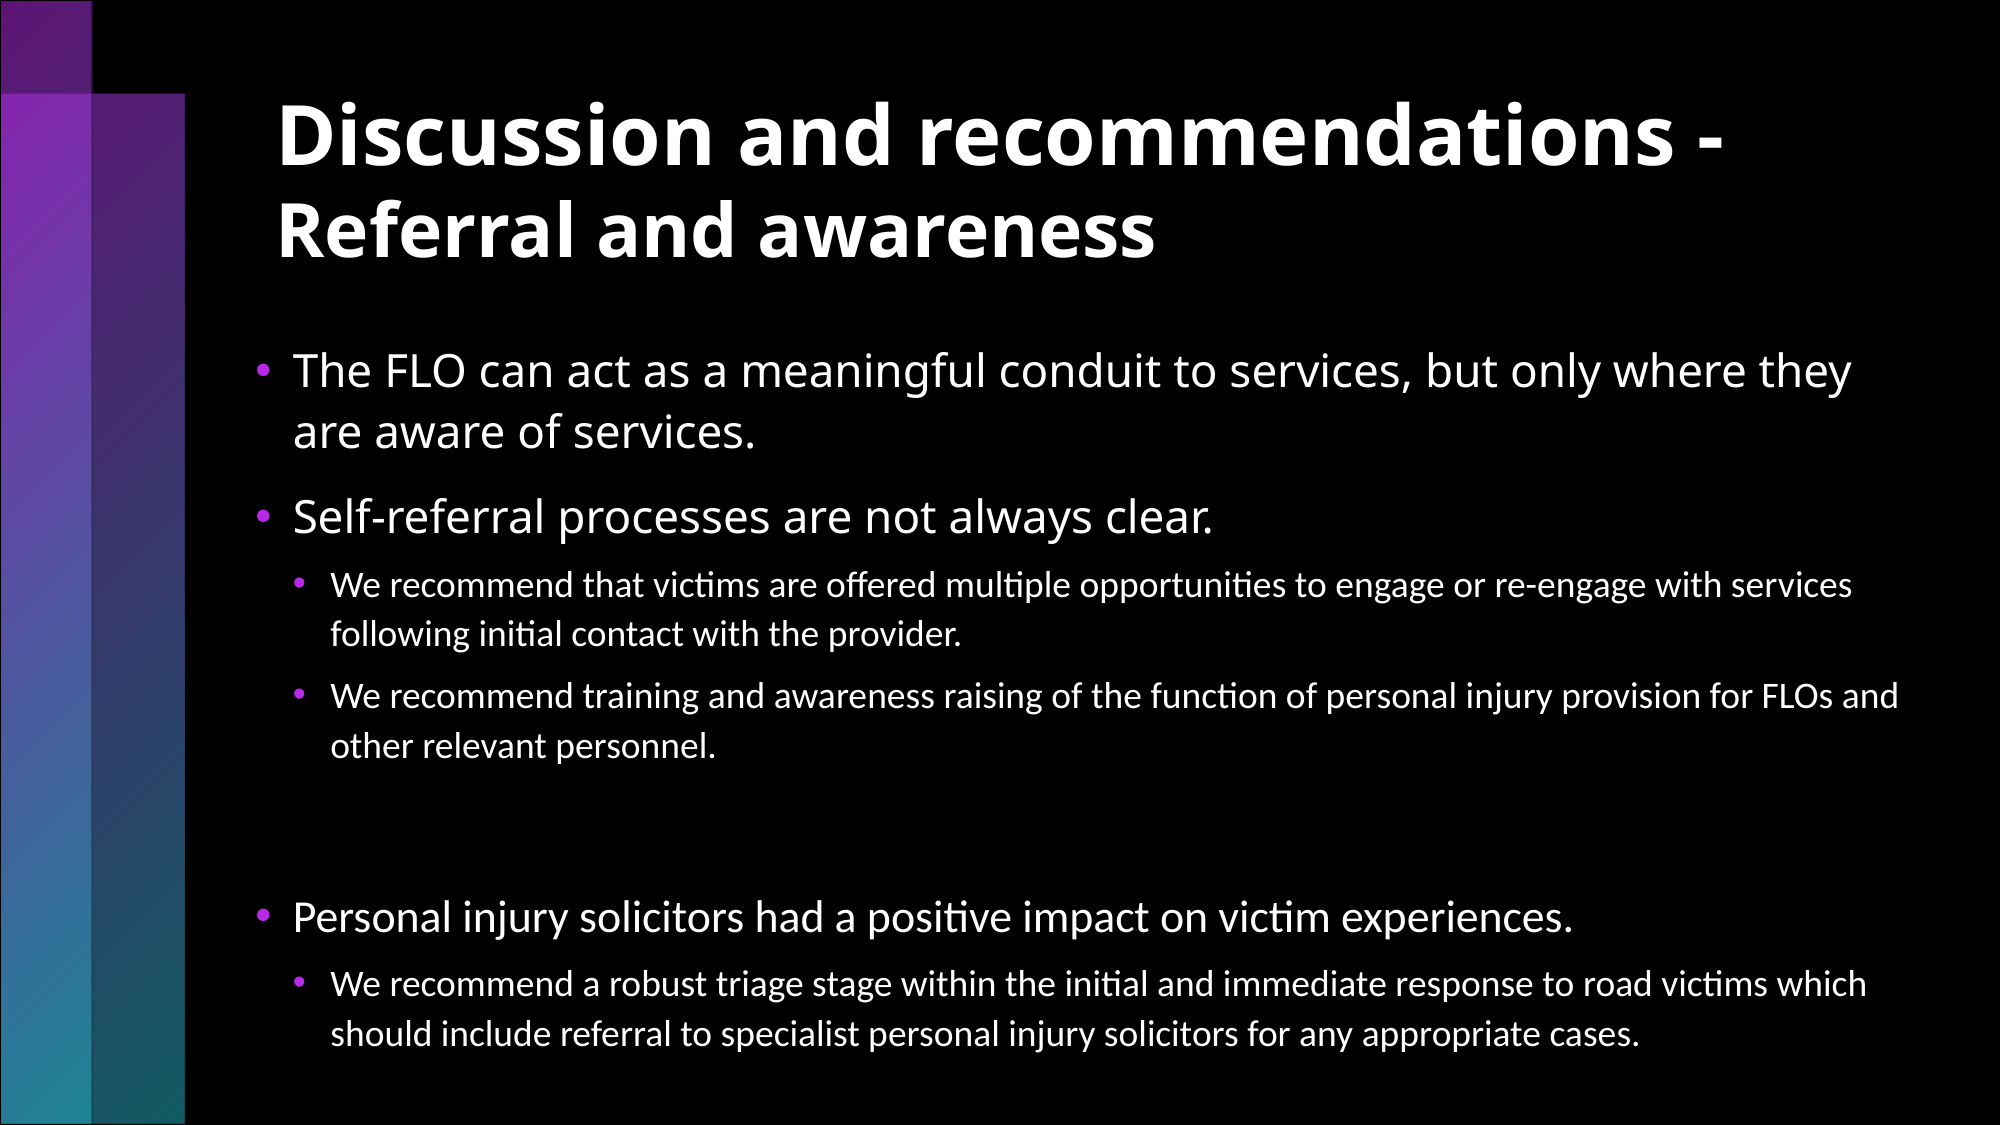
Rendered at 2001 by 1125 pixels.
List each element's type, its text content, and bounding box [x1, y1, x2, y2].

list The FLO can act as a meaningful conduit to services, but only where they are aware of services. Self-referral processes are not always clear. We recommend that victims are offered multiple opportunities to engage or re-engage with services following initial contact with the provider. We recommend training and awareness raising of the function of personal injury provision for FLOs and other relevant personnel. Personal injury solicitors had a positive impact on victim experiences. We recommend a robust triage stage within the initial and immediate response to road victims which should include referral to specialist personal injury solicitors for any appropriate cases. [240, 329, 1938, 1075]
title Discussion and recommendations - Referral and awareness [260, 74, 1817, 329]
